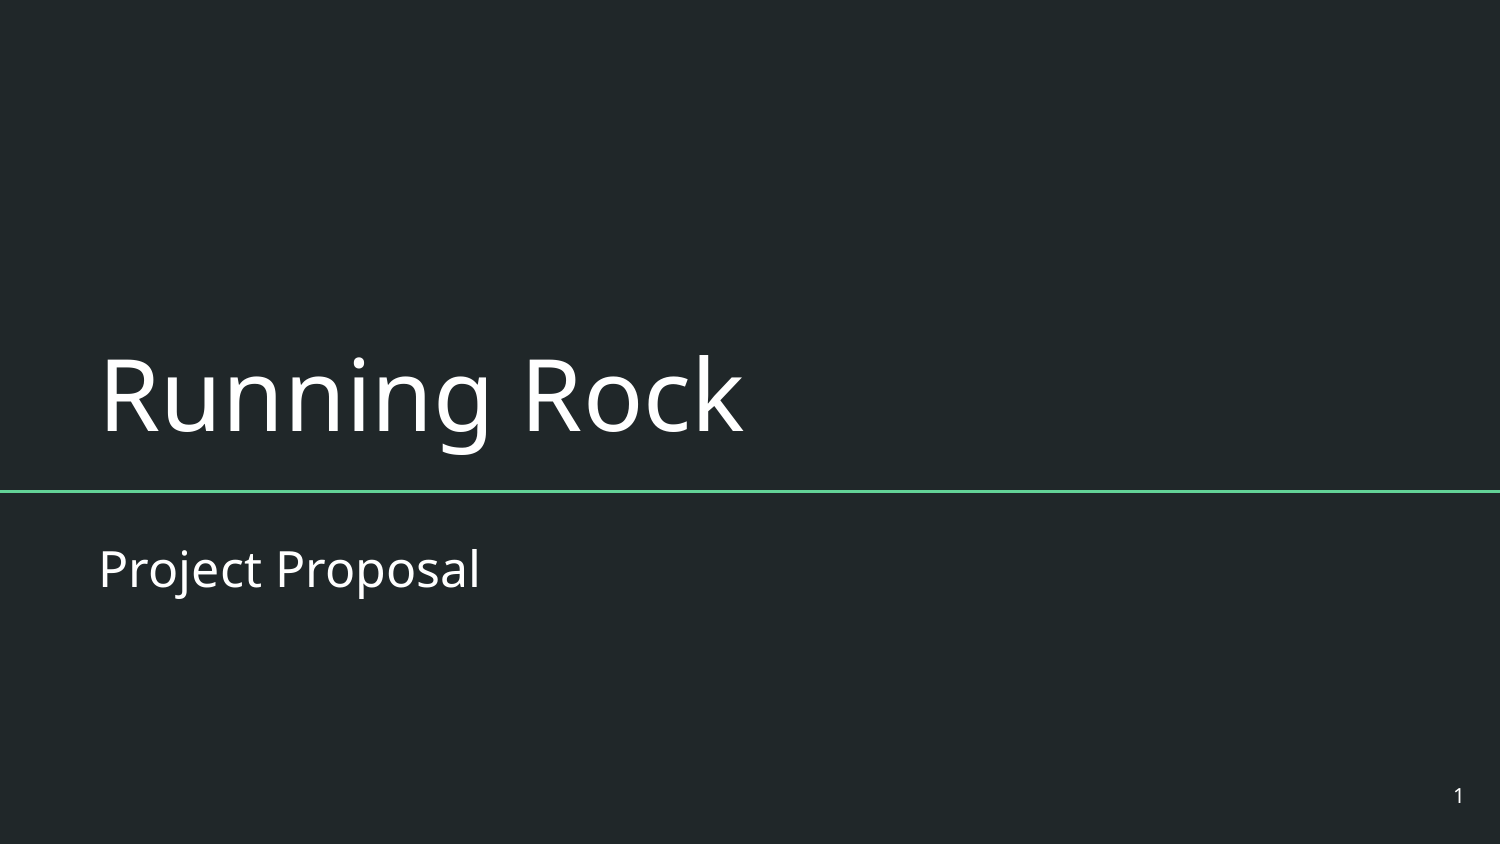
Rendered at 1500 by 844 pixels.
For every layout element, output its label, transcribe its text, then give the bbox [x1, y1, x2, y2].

subtitle Project Proposal [83, 522, 1417, 626]
title Running Rock [83, 206, 1417, 467]
slide_number ‹#› [1389, 764, 1480, 830]
